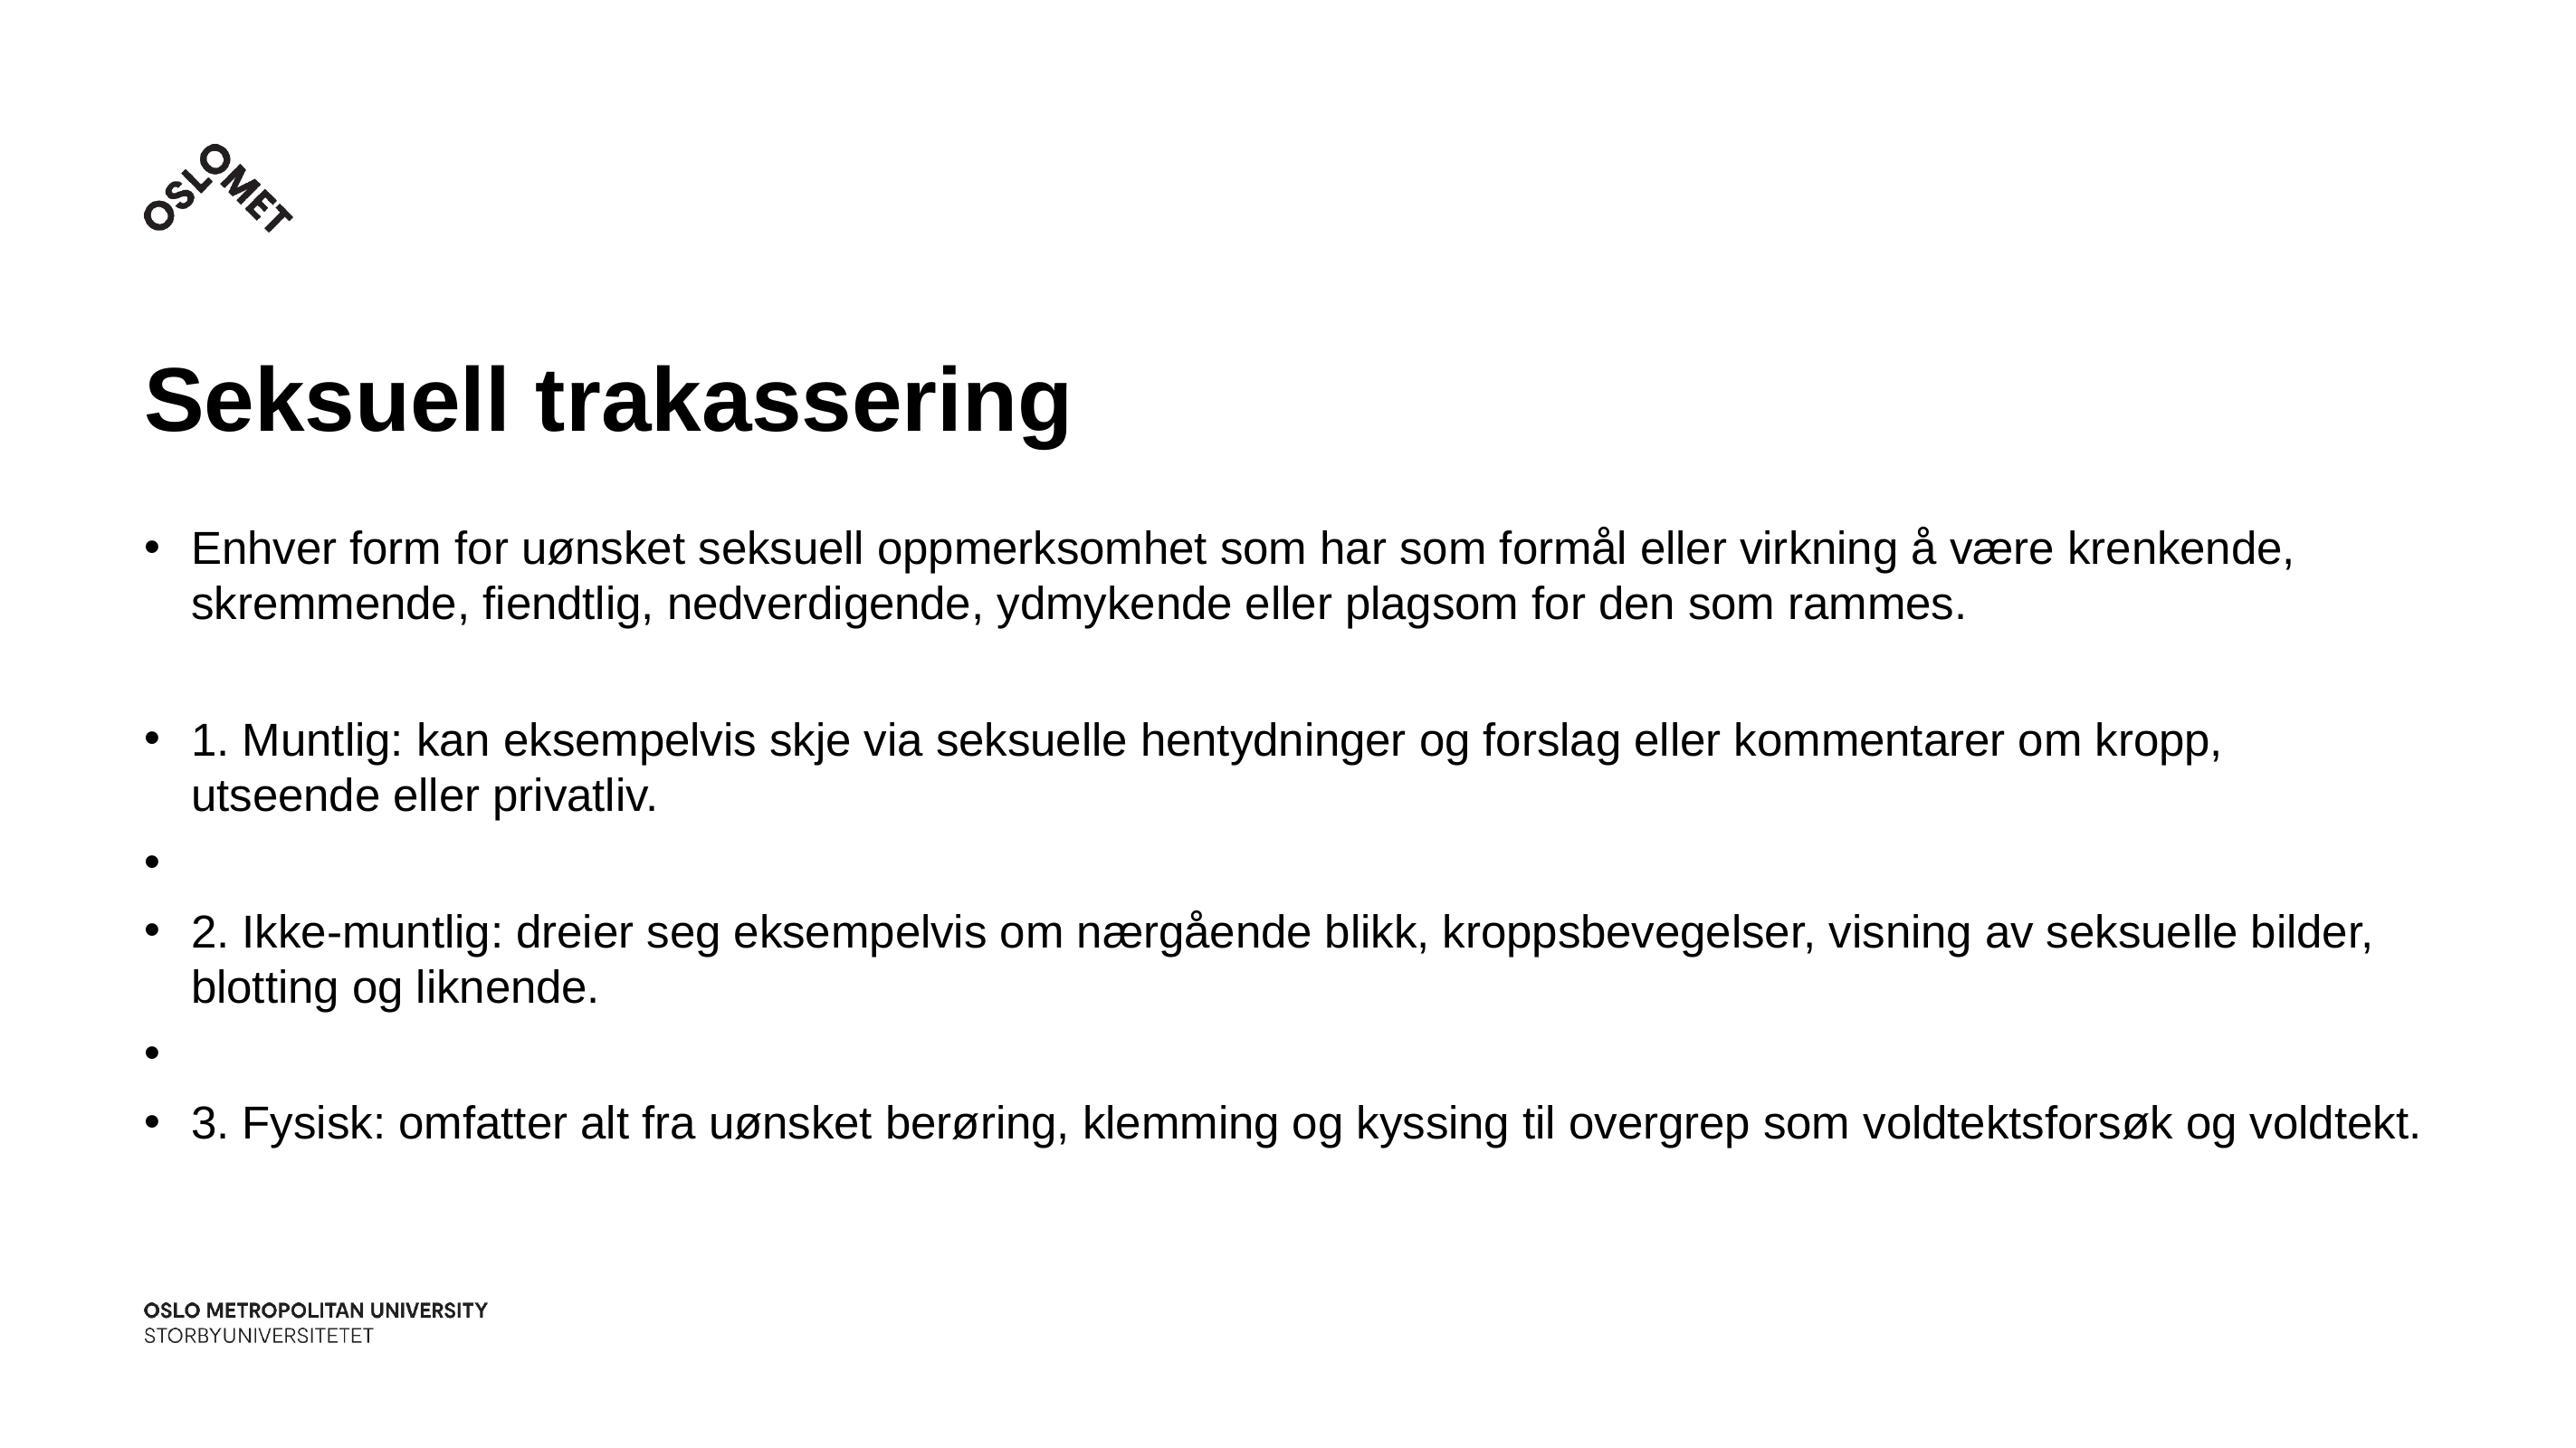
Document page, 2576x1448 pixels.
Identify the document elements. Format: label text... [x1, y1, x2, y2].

picture [144, 144, 293, 233]
title Seksuell trakassering [144, 352, 2428, 452]
picture [144, 1302, 488, 1343]
list Enhver form for uønsket seksuell oppmerksomhet som har som formål eller virkning å være krenkende, skremmende, fiendtlig, nedverdigende, ydmykende eller plagsom for den som rammes. 1. Muntlig: kan eksempelvis skje via seksuelle hentydninger og forslag eller kommentarer om kropp, utseende eller privatliv. 2. Ikke-muntlig: dreier seg eksempelvis om nærgående blikk, kroppsbevegelser, visning av seksuelle bilder, blotting og liknende. 3. Fysisk: omfatter alt fra uønsket berøring, klemming og kyssing til overgrep som voldtektsforsøk og voldtekt. [144, 518, 2428, 1214]
